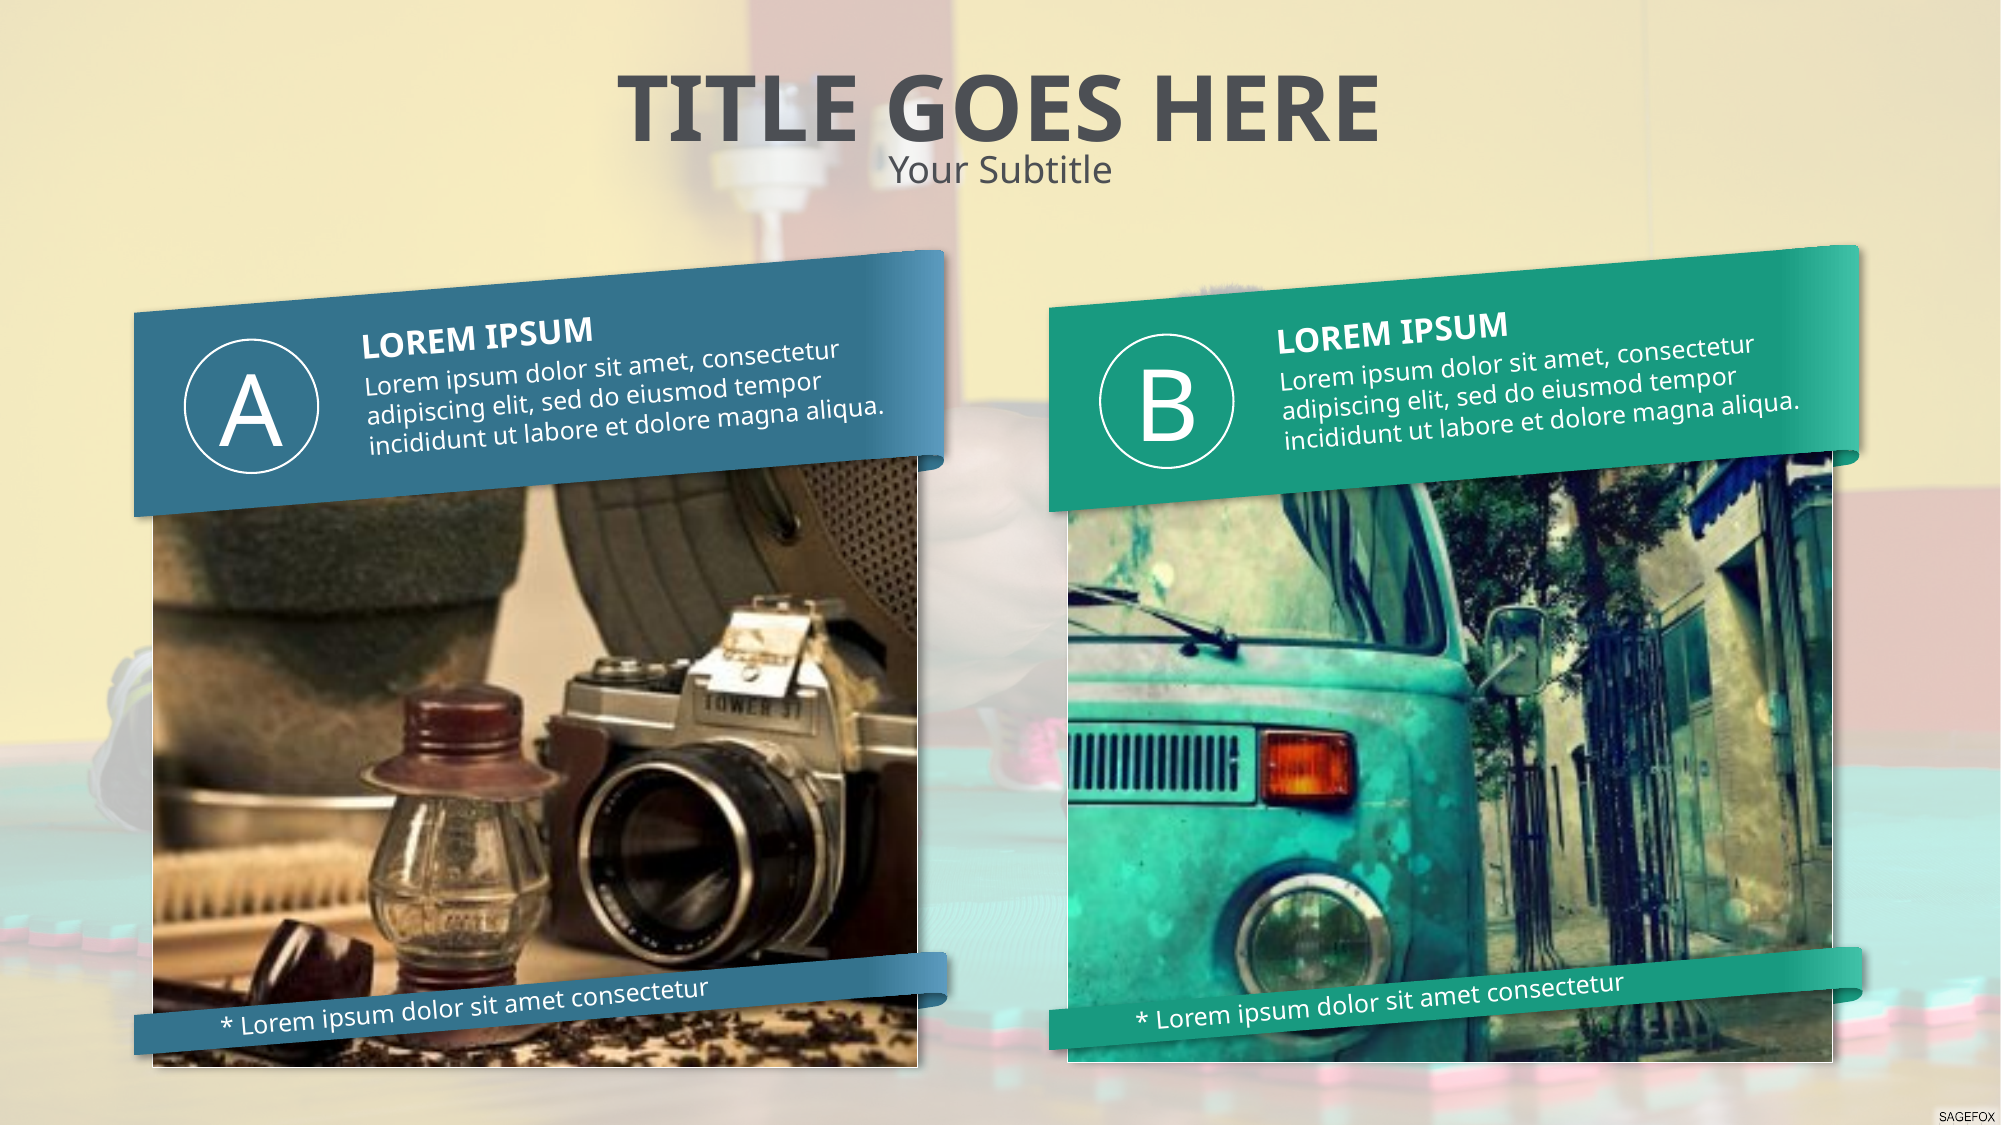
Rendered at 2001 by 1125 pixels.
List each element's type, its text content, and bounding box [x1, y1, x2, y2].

text_box [930, 465, 941, 471]
text_box [133, 952, 948, 1056]
text_box [152, 466, 918, 1011]
text_box [1846, 460, 1857, 465]
text_box * Lorem ipsum dolor sit amet consectetur [1123, 955, 1681, 1043]
text_box [1049, 947, 1863, 1051]
text_box [133, 249, 945, 518]
picture [1936, 1111, 1997, 1125]
text_box [930, 1003, 943, 1008]
text_box [152, 1004, 918, 1068]
text_box B [1100, 334, 1234, 468]
text_box [1067, 1000, 1833, 1063]
text_box LOREM IPSUM Lorem ipsum dolor sit amet, consectetur adipiscing elit, sed do eiusmod tempor incididunt ut labore et dolore magna aliqua. [1264, 273, 1816, 462]
text_box LOREM IPSUM Lorem ipsum dolor sit amet, consectetur adipiscing elit, sed do eiusmod tempor incididunt ut labore et dolore magna aliqua. [348, 278, 901, 467]
text_box * Lorem ipsum dolor sit amet consectetur [208, 960, 766, 1048]
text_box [548, 42, 1452, 199]
text_box [1067, 461, 1833, 1007]
text_box [1846, 999, 1858, 1003]
text_box [1049, 244, 1860, 513]
text_box A [184, 339, 319, 473]
